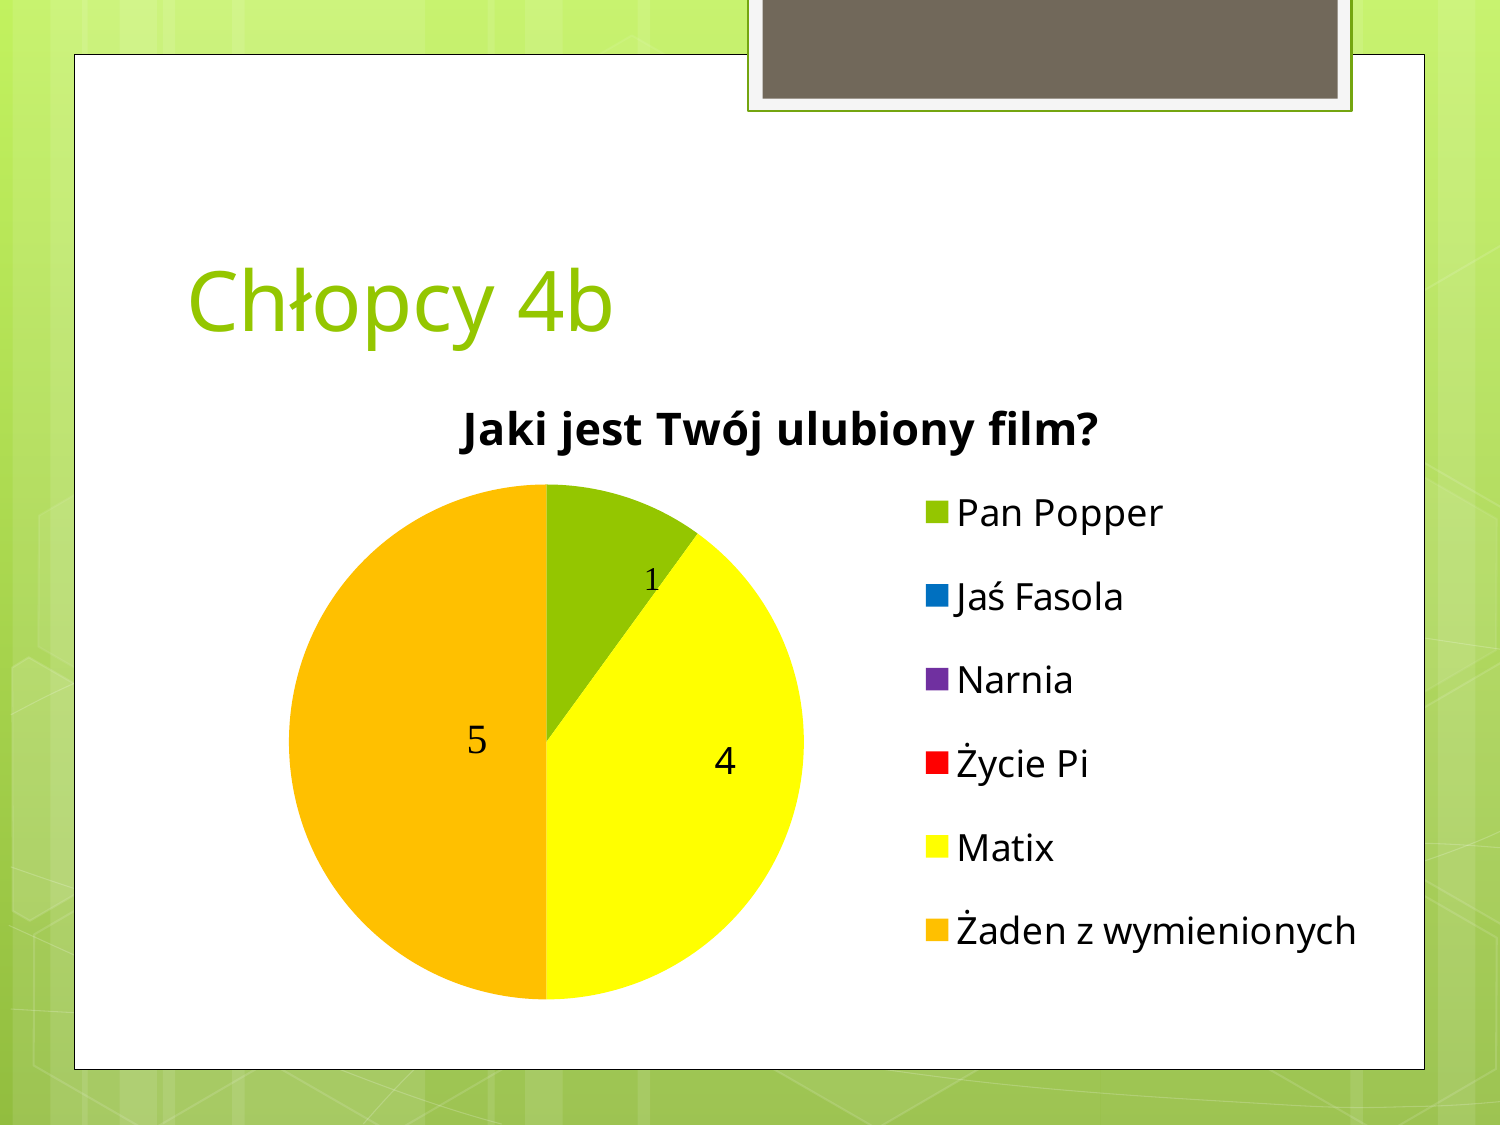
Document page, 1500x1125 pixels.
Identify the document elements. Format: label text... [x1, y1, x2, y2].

chart [174, 362, 1388, 1013]
title Chłopcy 4b [171, 168, 1324, 357]
